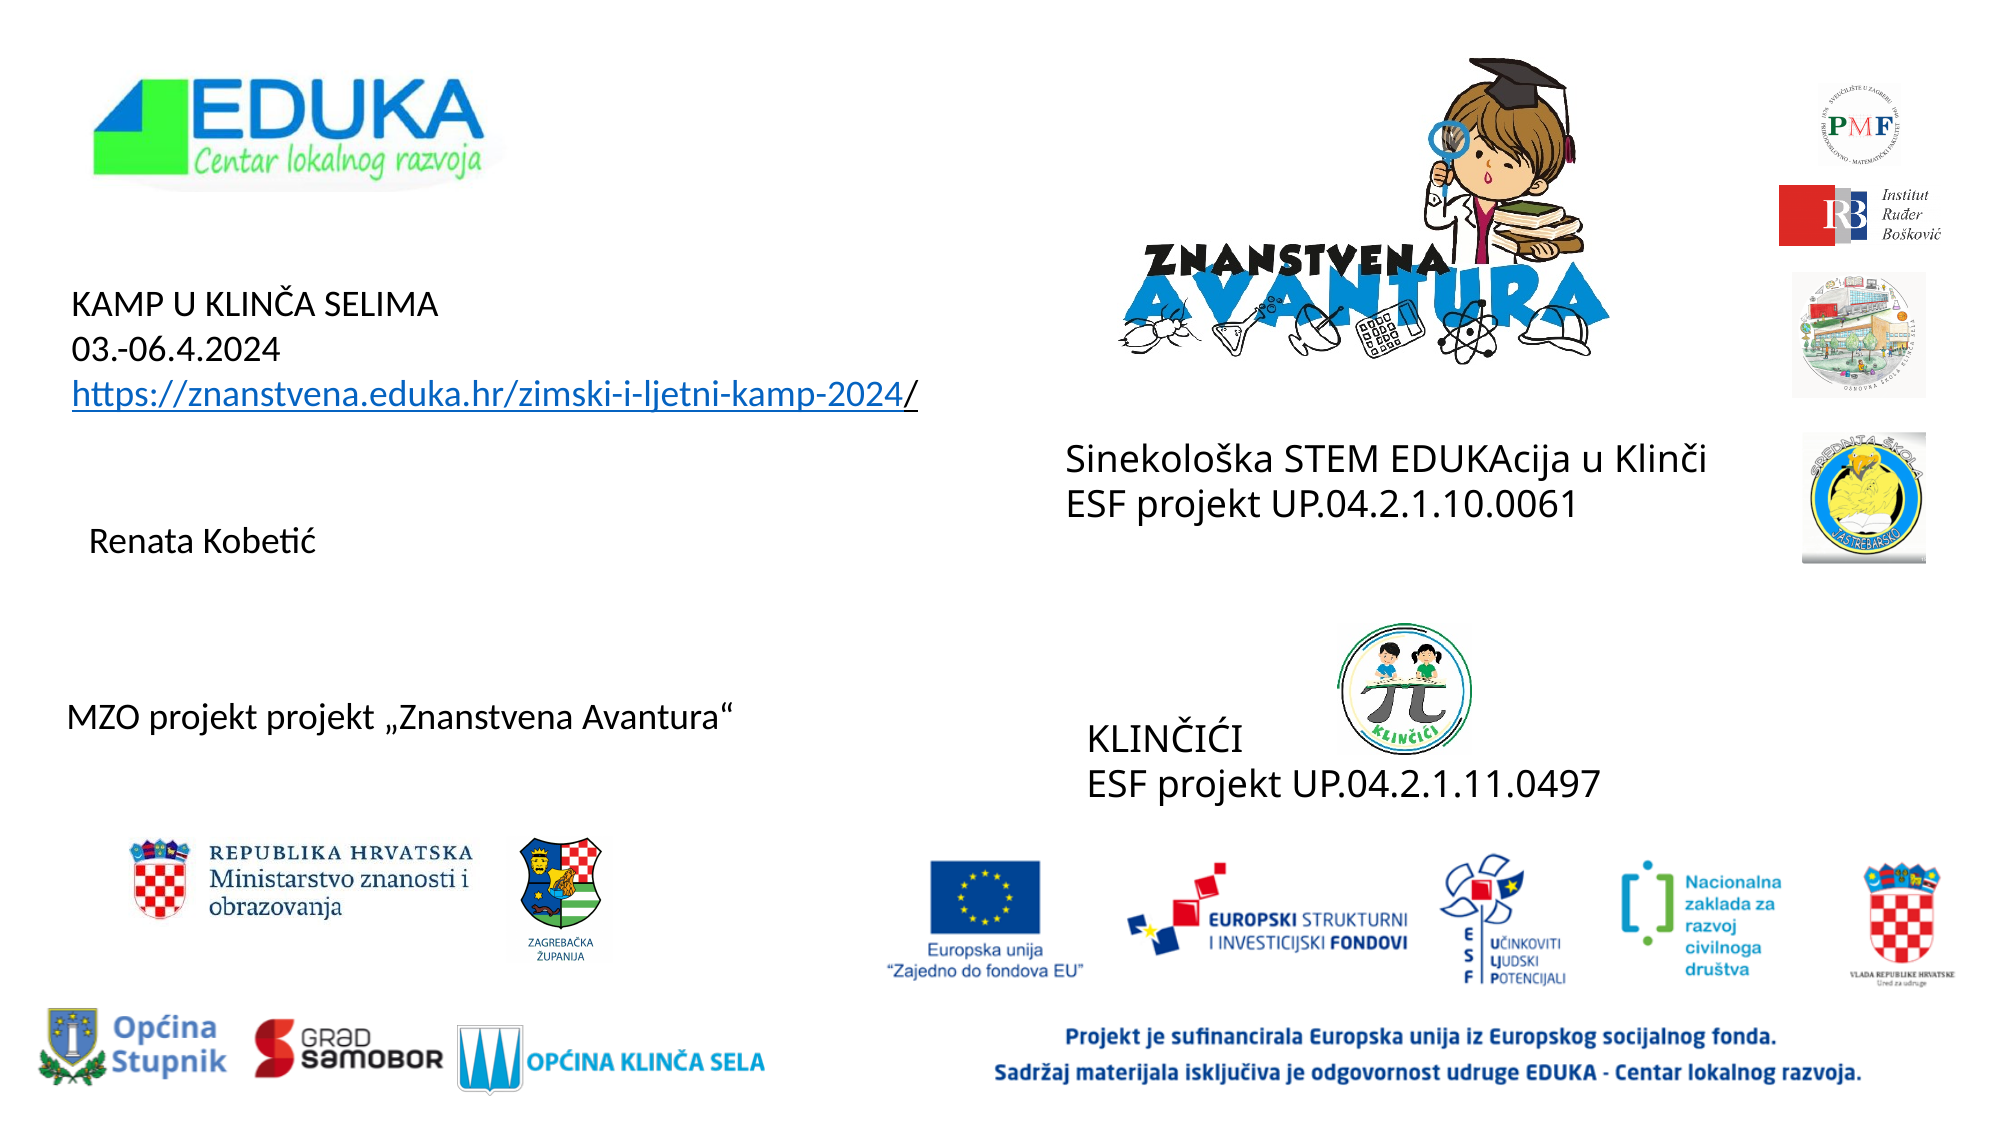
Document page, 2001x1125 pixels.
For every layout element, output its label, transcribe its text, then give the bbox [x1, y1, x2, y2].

text_box KLINČIĆI ESF projekt UP.04.2.1.11.0497 [1071, 707, 1617, 813]
picture [1802, 432, 1926, 564]
text_box Sinekološka STEM EDUKAcija u Klinči ESF projekt UP.04.2.1.10.0061 [1050, 428, 1723, 533]
picture [121, 824, 481, 927]
picture [506, 836, 613, 963]
text_box MZO projekt projekt „Znanstvena Avantura“ [51, 684, 799, 745]
text_box KAMP U KLINČA SELIMA 03.-06.4.2024 https://znanstvena.eduka.hr/zimski-i-ljetni-kamp-2024/ [56, 272, 942, 422]
picture [1818, 83, 1901, 166]
picture [1792, 271, 1926, 398]
picture [1337, 623, 1472, 755]
picture [84, 57, 518, 192]
picture [27, 984, 768, 1096]
picture [860, 849, 1988, 1092]
picture [1779, 185, 1941, 246]
picture [1117, 57, 1610, 365]
text_box Renata Kobetić [73, 508, 335, 569]
